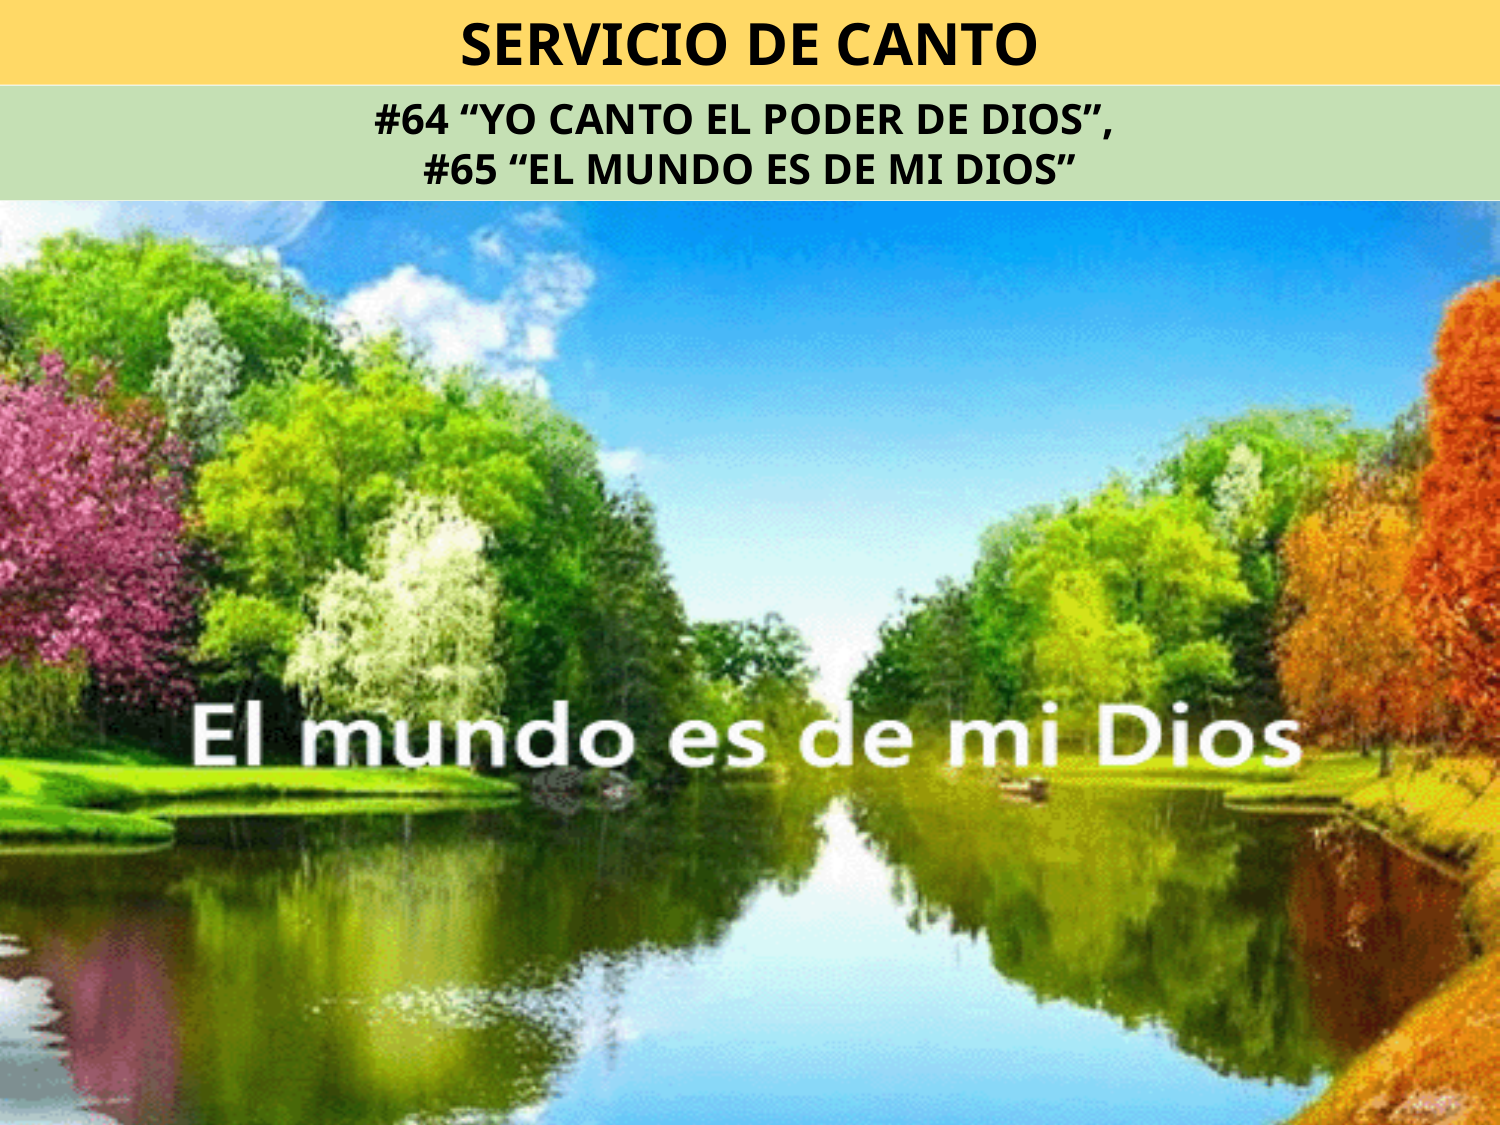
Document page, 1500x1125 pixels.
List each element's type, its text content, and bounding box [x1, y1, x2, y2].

text_box #64 “YO CANTO EL PODER DE DIOS”, #65 “EL MUNDO ES DE MI DIOS” [0, 85, 1500, 201]
text_box SERVICIO DE CANTO [0, 0, 1500, 85]
picture [0, 201, 1500, 1125]
